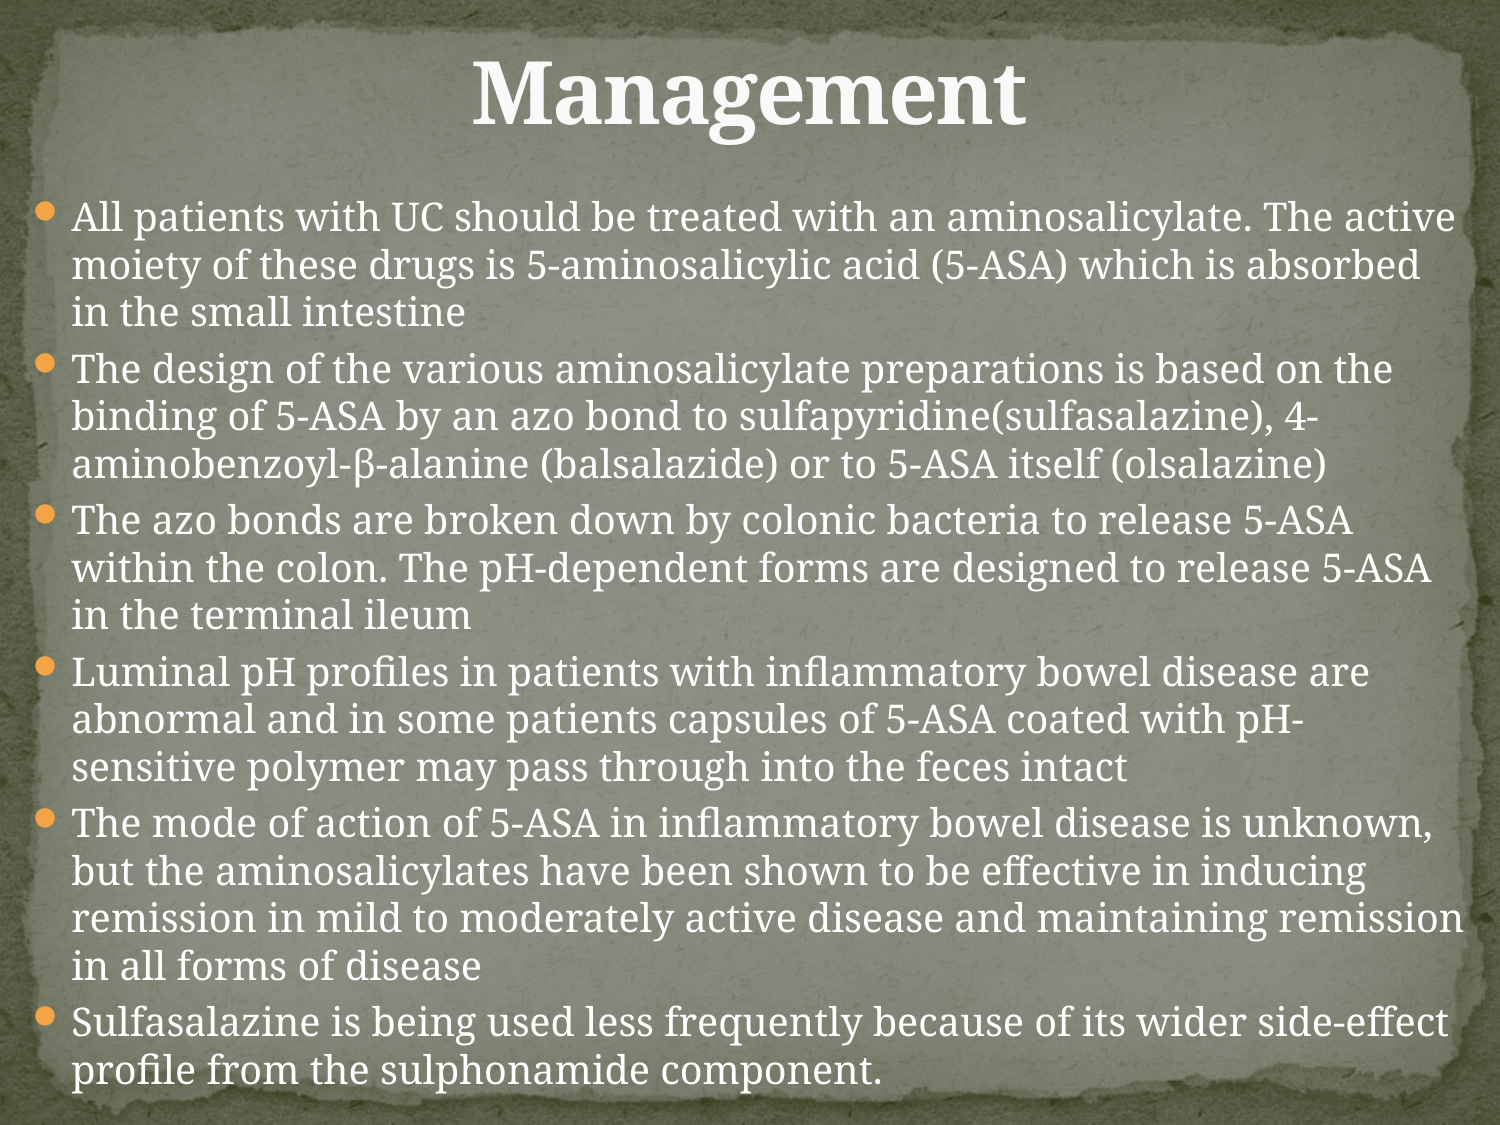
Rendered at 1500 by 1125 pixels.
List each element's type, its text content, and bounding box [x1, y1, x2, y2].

list All patients with UC should be treated with an aminosalicylate. The active moiety of these drugs is 5-aminosalicylic acid (5-ASA) which is absorbed in the small intestine The design of the various aminosalicylate preparations is based on the binding of 5-ASA by an azo bond to sulfapyridine(sulfasalazine), 4-aminobenzoyl-β-alanine (balsalazide) or to 5-ASA itself (olsalazine) The azo bonds are broken down by colonic bacteria to release 5-ASA within the colon. The pH-dependent forms are designed to release 5-ASA in the terminal ileum Luminal pH profiles in patients with inflammatory bowel disease are abnormal and in some patients capsules of 5-ASA coated with pH-sensitive polymer may pass through into the feces intact The mode of action of 5-ASA in inflammatory bowel disease is unknown, but the aminosalicylates have been shown to be effective in inducing remission in mild to moderately active disease and maintaining remission in all forms of disease Sulfasalazine is being used less frequently because of its wider side-effect profile from the sulphonamide component. [17, 184, 1483, 1106]
title Management [74, 24, 1425, 150]
